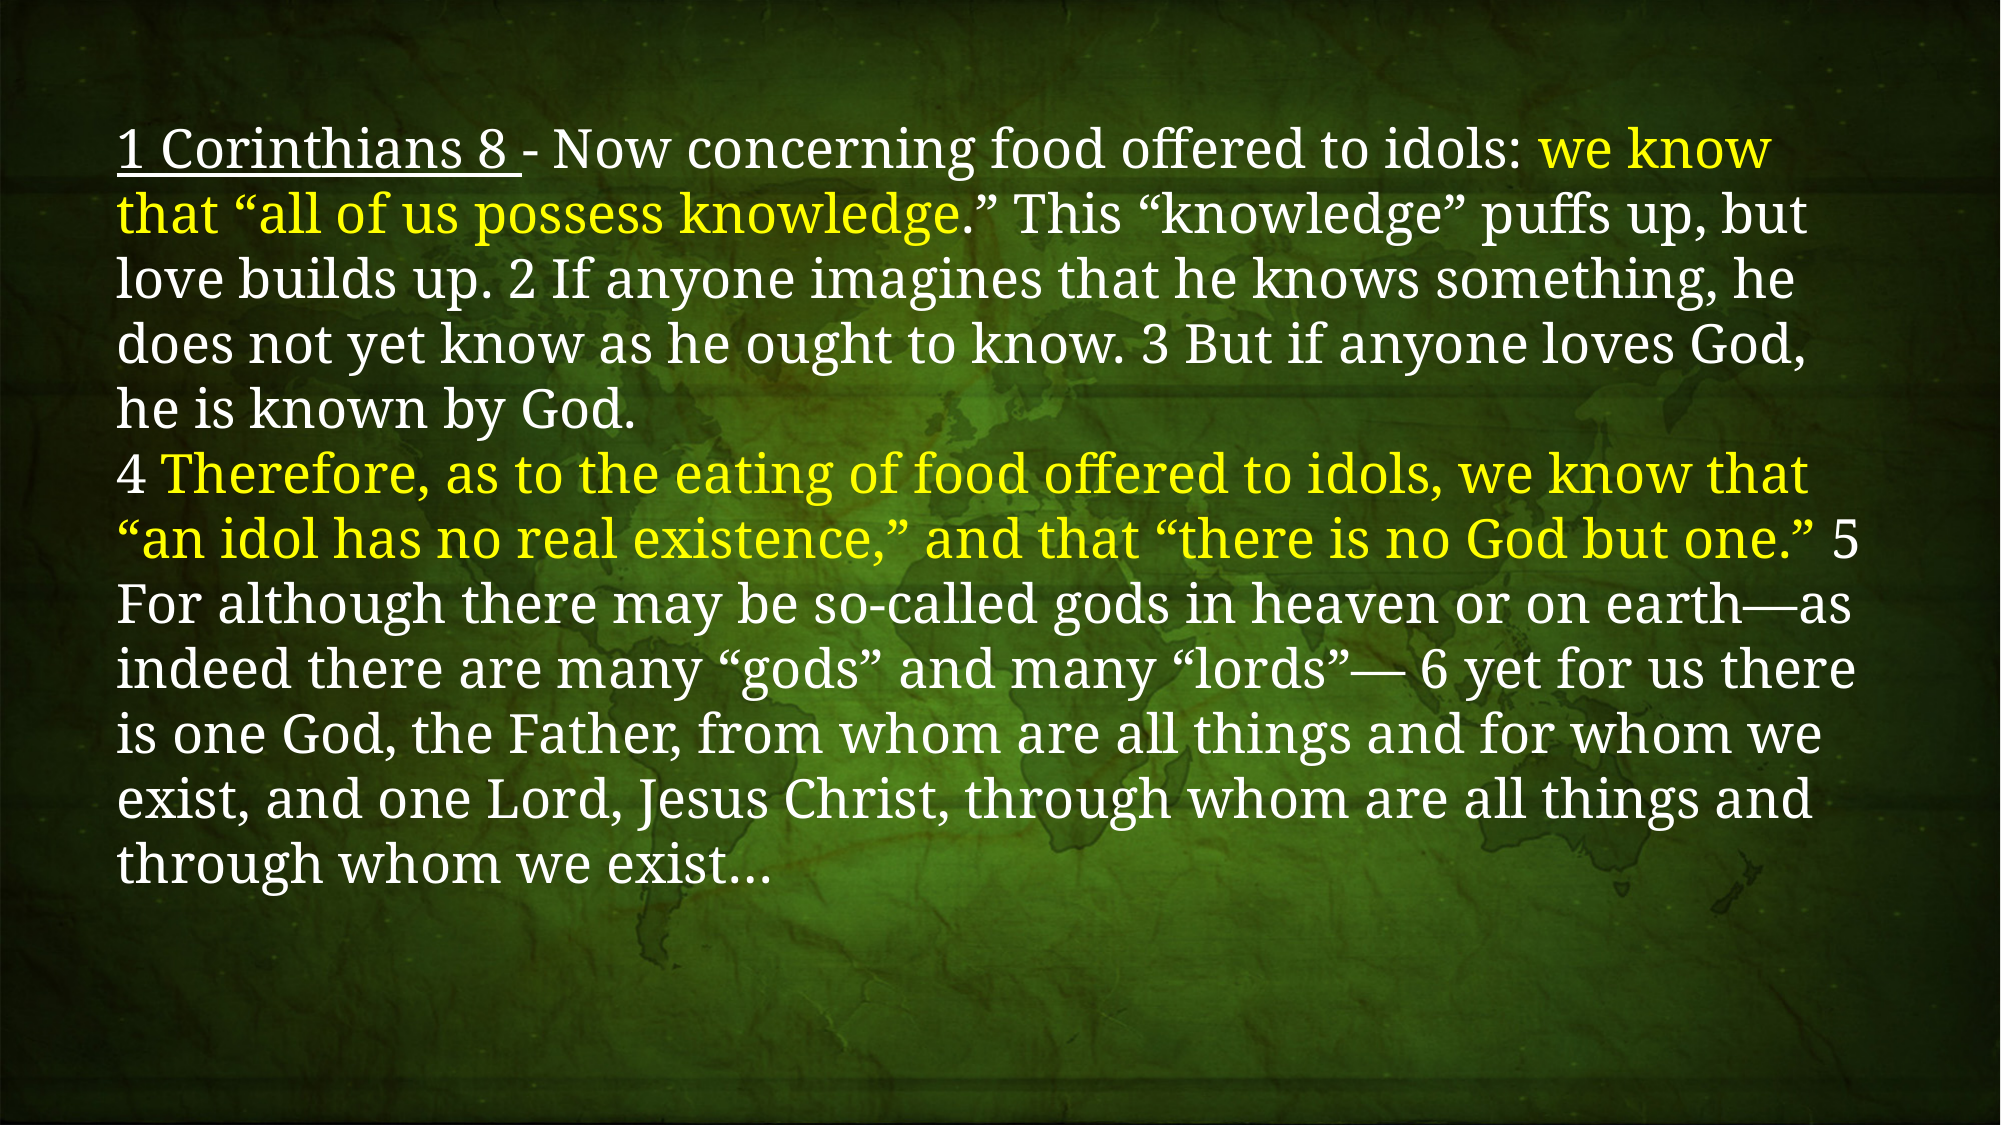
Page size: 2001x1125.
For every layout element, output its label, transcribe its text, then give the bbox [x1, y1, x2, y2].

picture [0, 0, 2001, 1125]
text_box 1 Corinthians 8 - Now concerning food offered to idols: we know that “all of us possess knowledge.” This “knowledge” puffs up, but love builds up. 2 If anyone imagines that he knows something, he does not yet know as he ought to know. 3 But if anyone loves God, he is known by God. 4 Therefore, as to the eating of food offered to idols, we know that “an idol has no real existence,” and that “there is no God but one.” 5 For although there may be so-called gods in heaven or on earth—as indeed there are many “gods” and many “lords”— 6 yet for us there is one God, the Father, from whom are all things and for whom we exist, and one Lord, Jesus Christ, through whom are all things and through whom we exist… [101, 107, 1898, 902]
